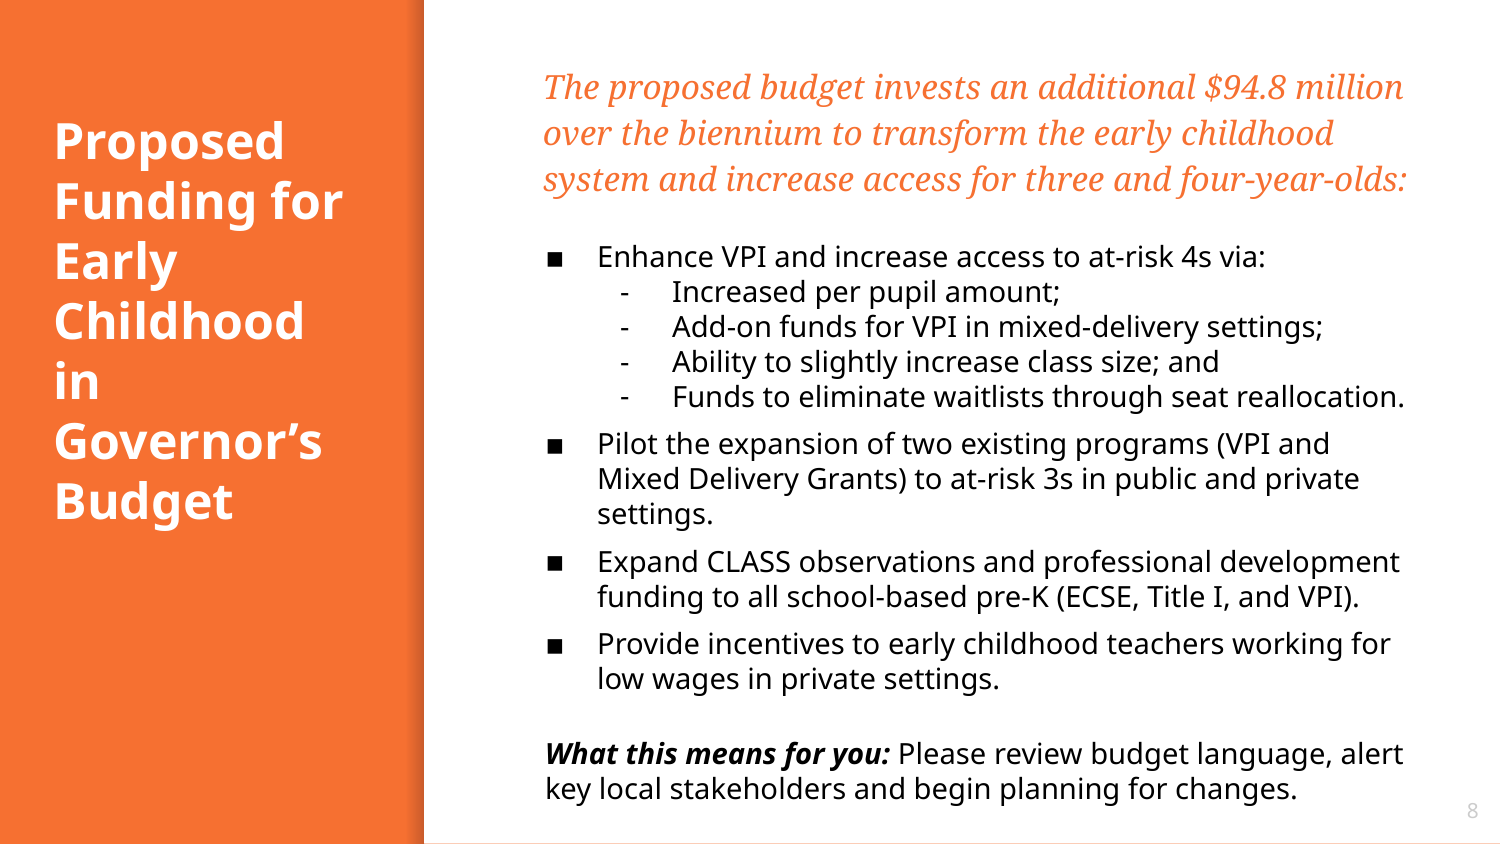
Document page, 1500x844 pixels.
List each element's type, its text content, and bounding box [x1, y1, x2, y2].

list Enhance VPI and increase access to at-risk 4s via: Increased per pupil amount; Add-on funds for VPI in mixed-delivery settings; Ability to slightly increase class size; and Funds to eliminate waitlists through seat reallocation. Pilot the expansion of two existing programs (VPI and Mixed Delivery Grants) to at-risk 3s in public and private settings. Expand CLASS observations and professional development funding to all school-based pre-K (ECSE, Title I, and VPI). Provide incentives to early childhood teachers working for low wages in private settings. What this means for you: Please review budget language, alert key local stakeholders and begin planning for changes. [506, 223, 1425, 741]
slide_number 8 [1403, 779, 1494, 844]
list The proposed budget invests an additional $94.8 million over the biennium to transform the early childhood system and increase access for three and four-year-olds: [506, 45, 1425, 182]
title Proposed Funding for Early Childhood in Governor’s Budget [38, 94, 375, 748]
